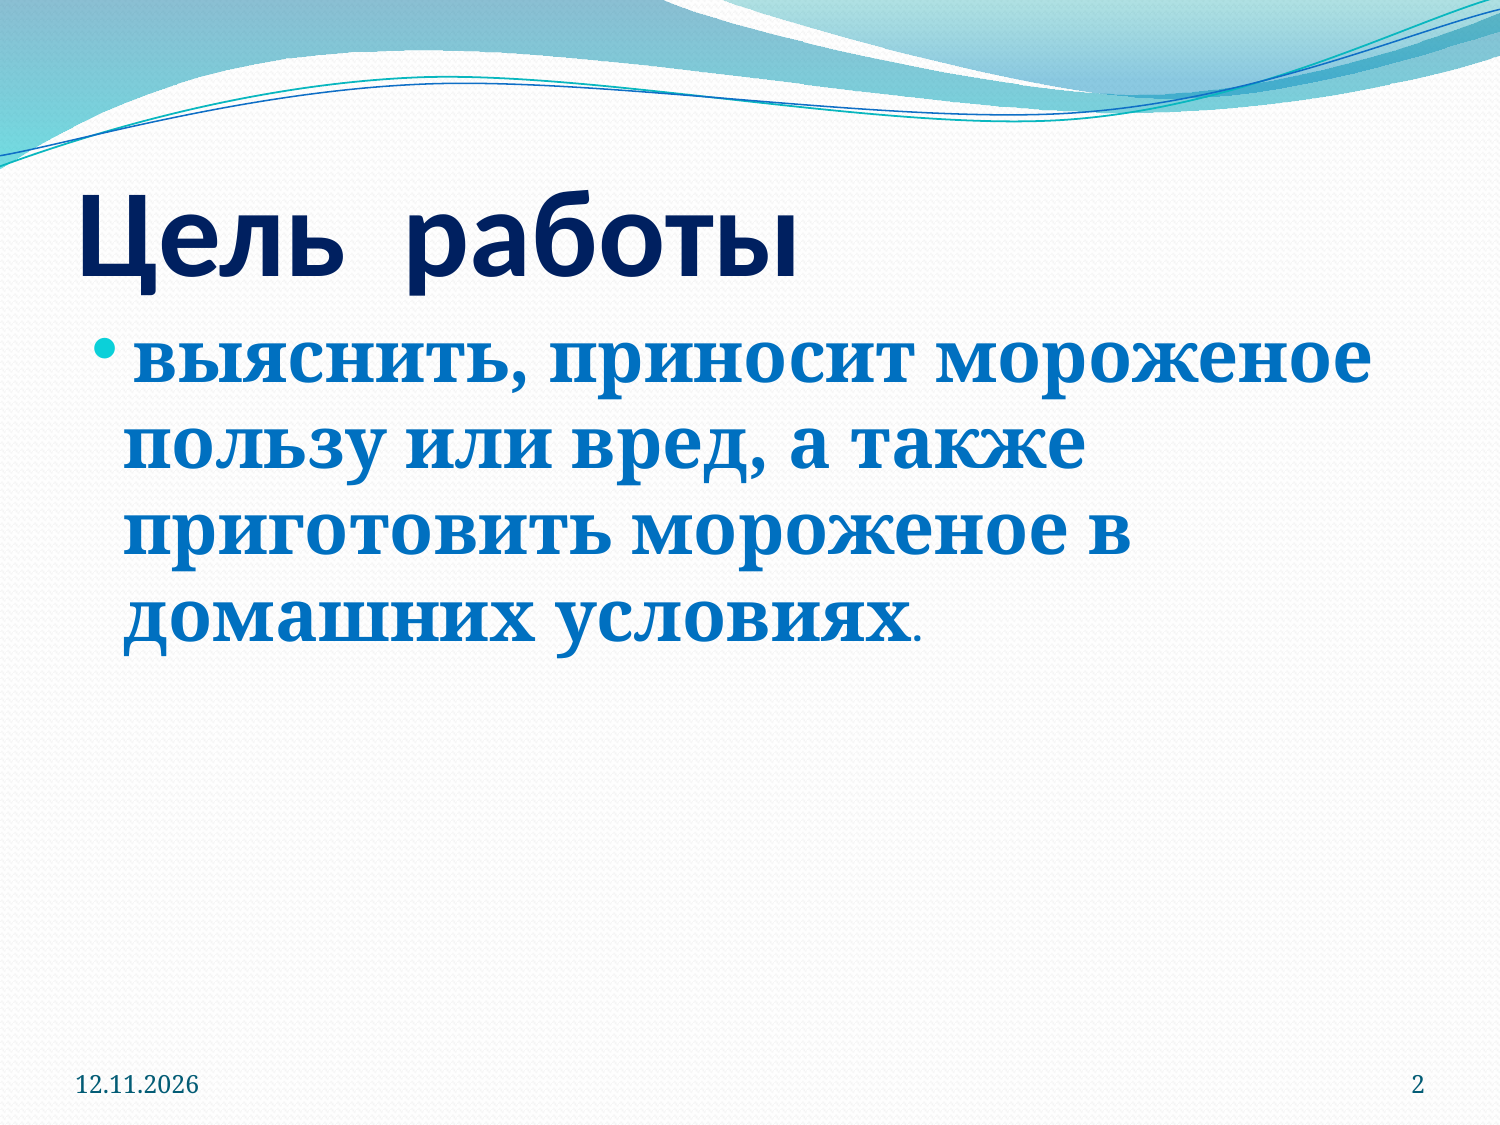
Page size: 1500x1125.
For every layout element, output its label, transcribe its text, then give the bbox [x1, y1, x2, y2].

title Цель работы [76, 113, 1427, 302]
list выяснить, приносит мороженое пользу или вред, а также приготовить мороженое в домашних условиях. [76, 302, 1427, 693]
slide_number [75, 1042, 425, 1103]
slide_number 2 [1299, 1042, 1425, 1103]
